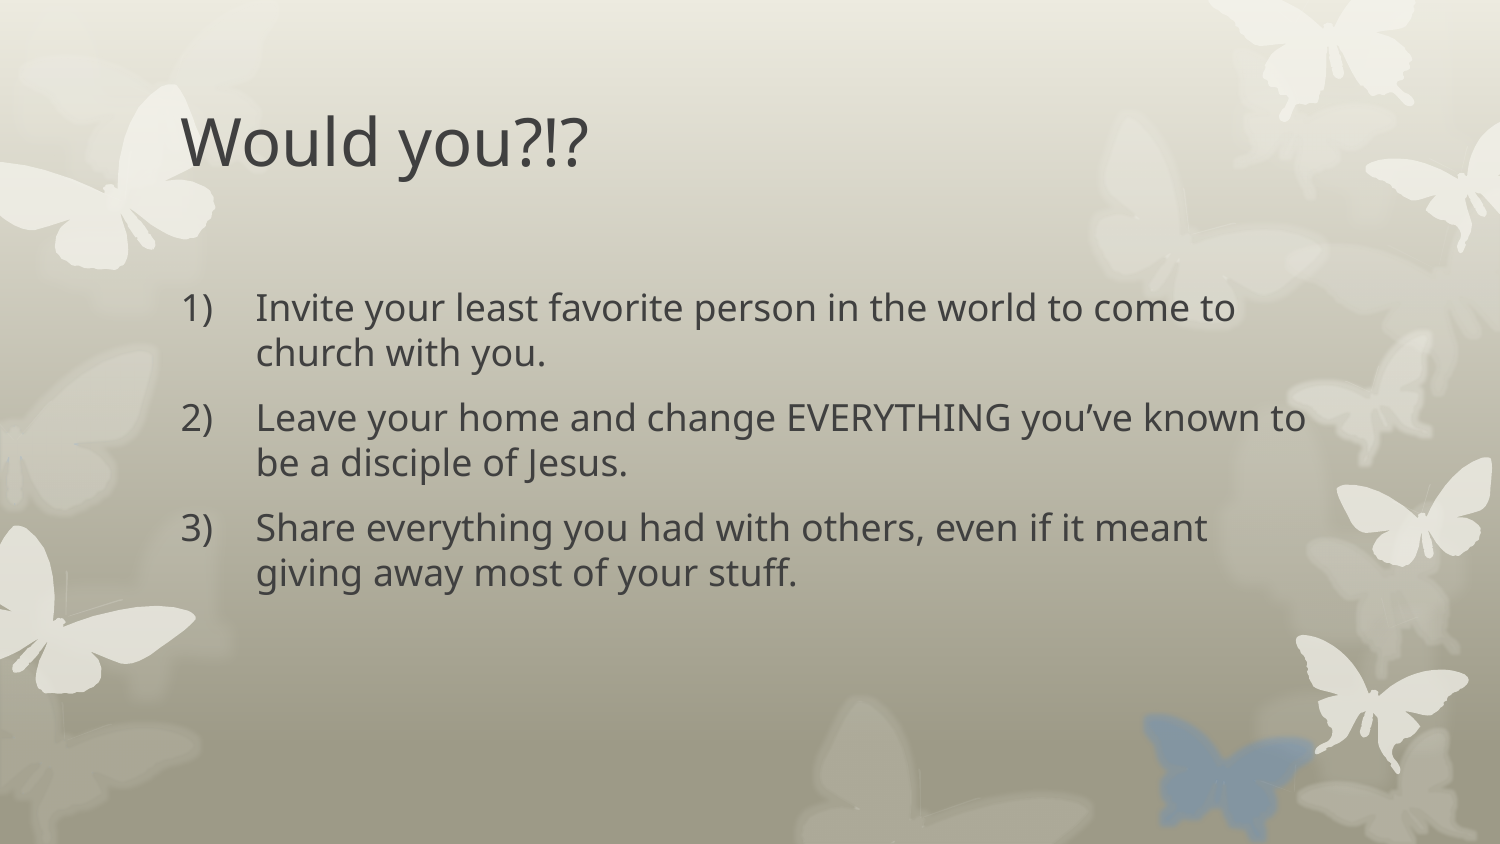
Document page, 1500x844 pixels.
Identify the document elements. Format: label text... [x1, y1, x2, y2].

list Invite your least favorite person in the world to come to church with you. Leave your home and change EVERYTHING you’ve known to be a disciple of Jesus. Share everything you had with others, even if it meant giving away most of your stuff. [165, 222, 1335, 721]
title Would you?!? [165, 83, 1335, 197]
